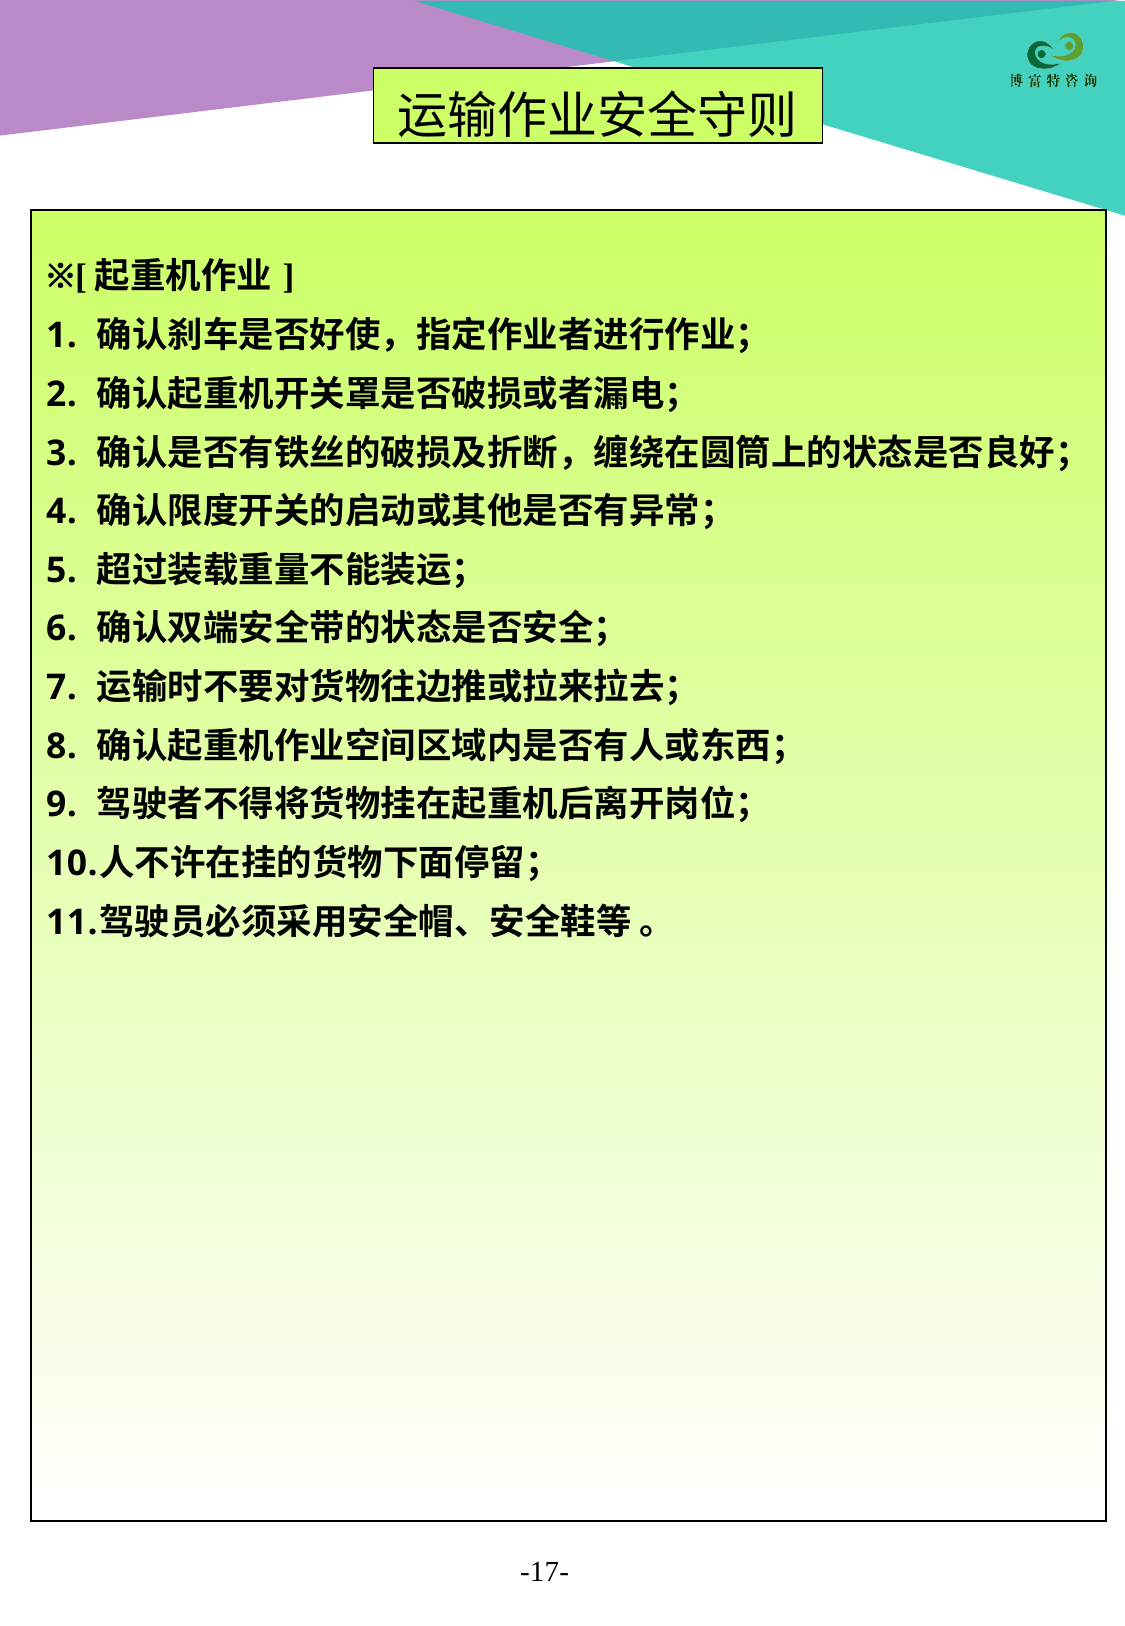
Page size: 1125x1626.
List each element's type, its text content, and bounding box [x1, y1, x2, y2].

picture [999, 32, 1111, 89]
table_header ※[起重机作业] 确认刹车是否好使，指定作业者进行作业； 确认起重机开关罩是否破损或者漏电； 确认是否有铁丝的破损及折断，缠绕在圆筒上的状态是否良好； 确认限度开关的启动或其他是否有异常； 超过装载重量不能装运； 确认双端安全带的状态是否安全； 运输时不要对货物往边推或拉来拉去； 确认起重机作业空间区域内是否有人或东西； 驾驶者不得将货物挂在起重机后离开岗位； 人不许在挂的货物下面停留； 驾驶员必须采用安全帽、安全鞋等 。 [32, 211, 1105, 1520]
text_box -17- [503, 1544, 587, 1595]
table_header 运输作业安全守则 [374, 69, 822, 142]
